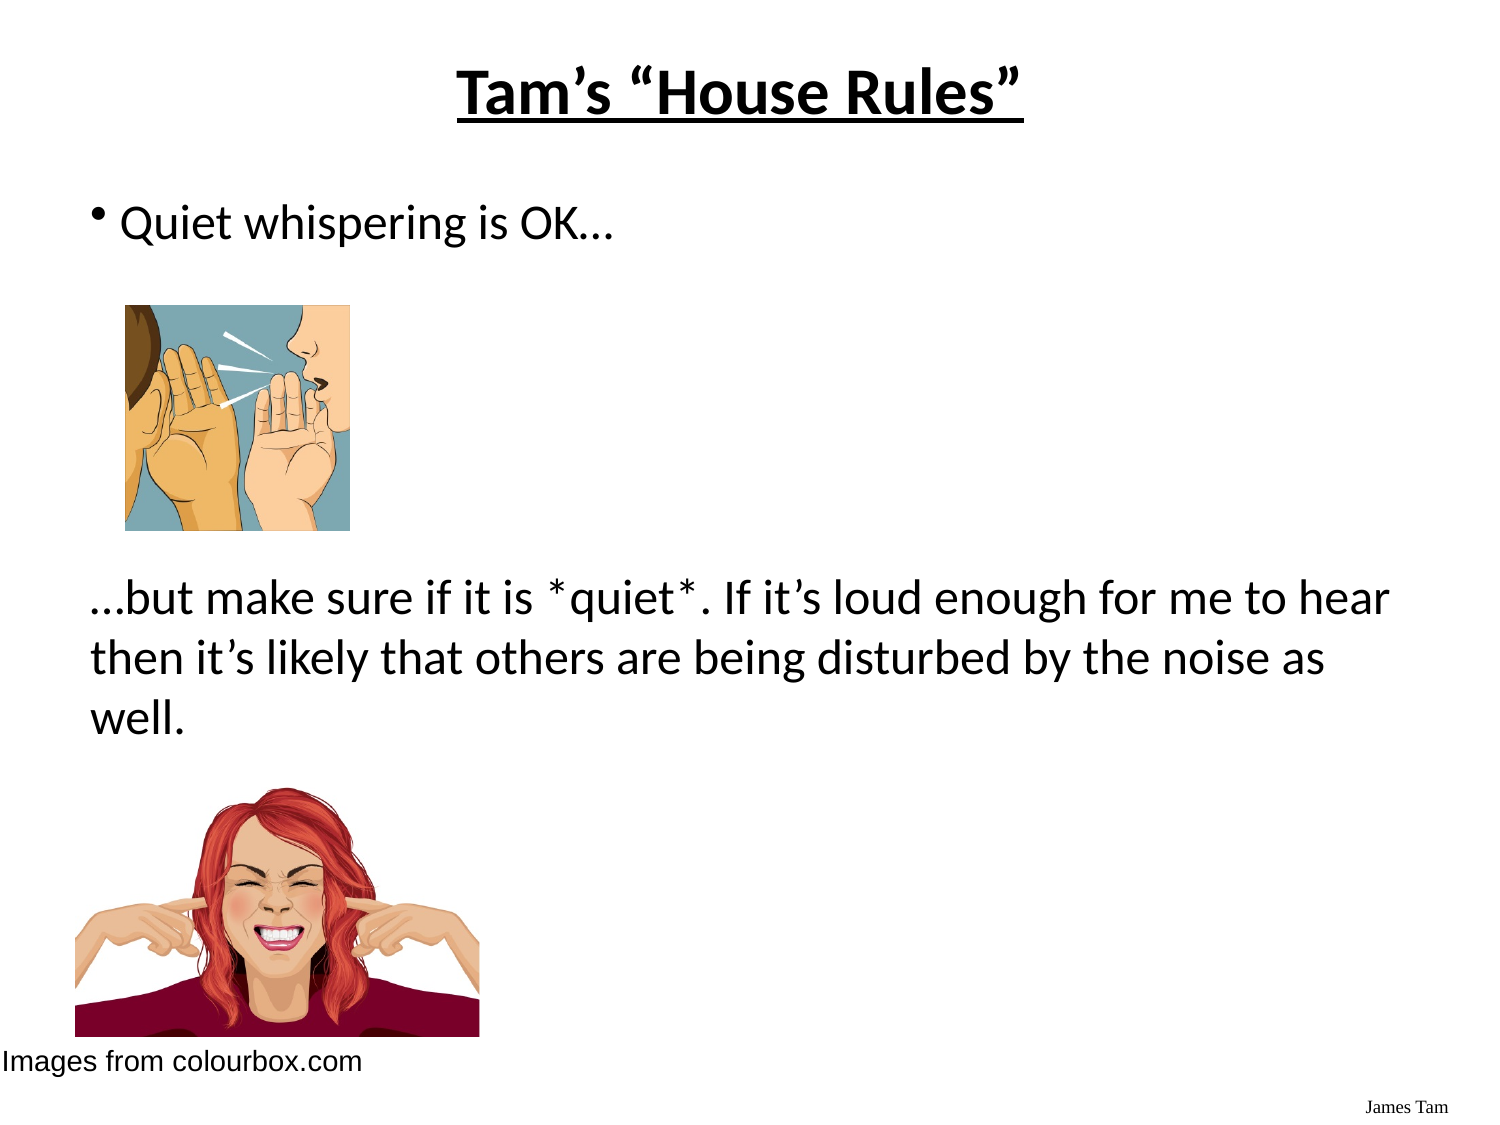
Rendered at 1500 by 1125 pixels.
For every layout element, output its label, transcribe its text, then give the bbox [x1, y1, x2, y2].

title Tam’s “House Rules” [70, 49, 1411, 136]
list Quiet whispering is OK… …but make sure if it is *quiet*. If it’s loud enough for me to hear then it’s likely that others are being disturbed by the noise as well. [75, 181, 1417, 1063]
text_box Images from colourbox.com [1, 1035, 396, 1075]
picture [124, 304, 351, 531]
picture [74, 787, 480, 1037]
